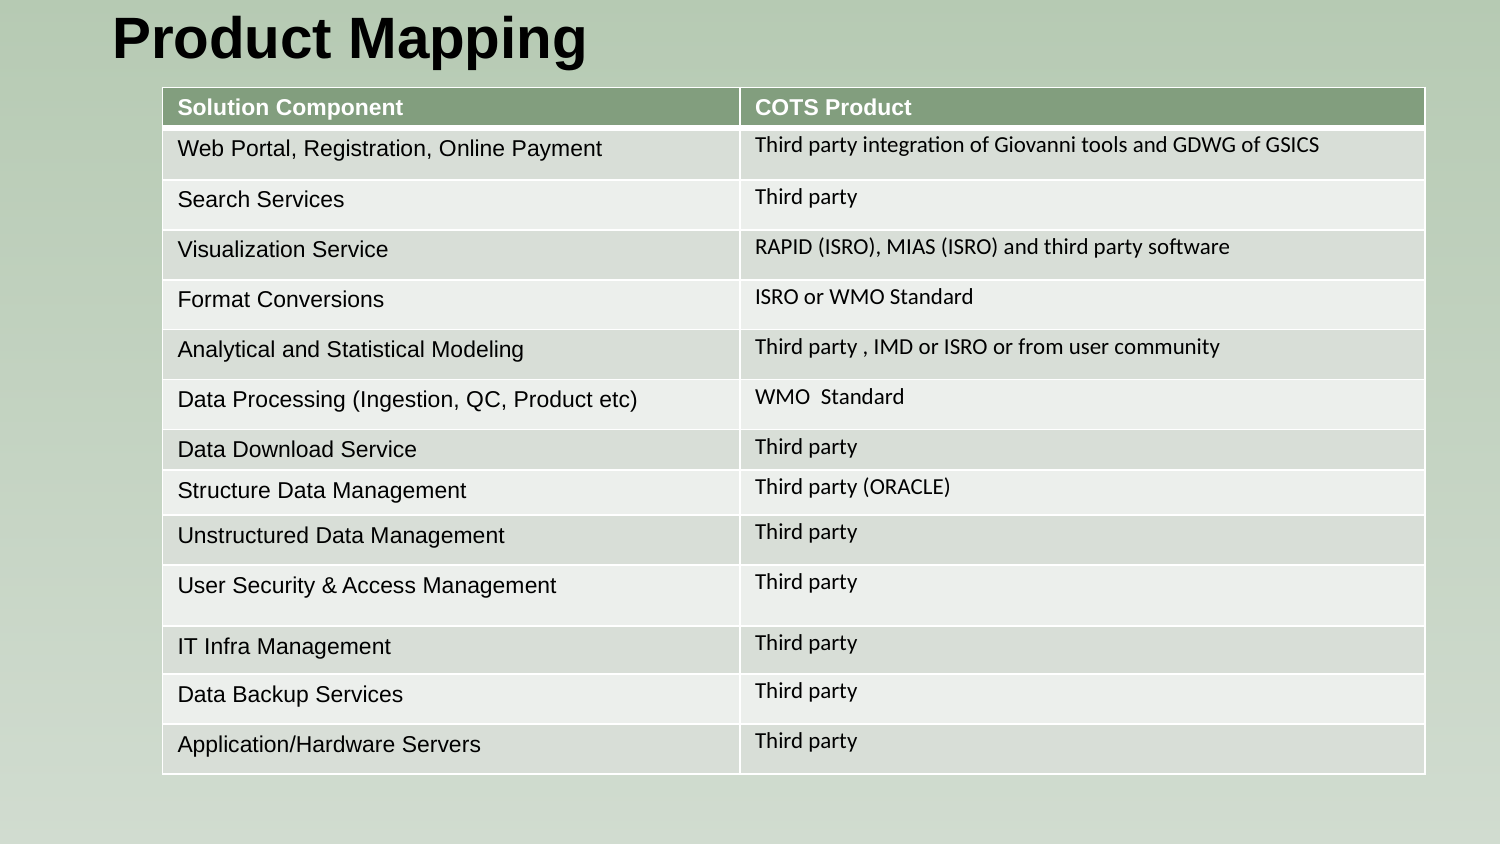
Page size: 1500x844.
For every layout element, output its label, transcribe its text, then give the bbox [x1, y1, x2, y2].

table_cell User Security & Access Management [163, 566, 739, 625]
title Product Mapping [112, 0, 1447, 74]
table_cell Third party [741, 725, 1424, 773]
table_cell Third party [741, 627, 1424, 673]
table_cell Search Services [163, 181, 739, 229]
table_cell Third party [741, 566, 1424, 625]
table_cell Third party [741, 516, 1424, 564]
table_cell IT Infra Management [163, 627, 739, 673]
table_cell Data Backup Services [163, 675, 739, 723]
table_cell Structure Data Management [163, 471, 739, 514]
table_cell Web Portal, Registration, Online Payment [163, 131, 739, 179]
table_cell Third party , IMD or ISRO or from user community [741, 330, 1424, 379]
table_cell ISRO or WMO Standard [741, 281, 1424, 329]
table_cell Third party (ORACLE) [741, 471, 1424, 514]
table_cell Unstructured Data Management [163, 516, 739, 564]
table_cell Analytical and Statistical Modeling [163, 330, 739, 379]
table_cell Application/Hardware Servers [163, 725, 739, 773]
table_cell Data Download Service [163, 430, 739, 469]
table_header Solution Component [163, 88, 739, 125]
table_header COTS Product [741, 88, 1424, 125]
table_cell Third party [741, 181, 1424, 229]
table_cell Third party [741, 430, 1424, 469]
table_cell Third party integration of Giovanni tools and GDWG of GSICS [741, 131, 1424, 179]
table_cell Format Conversions [163, 281, 739, 329]
table_cell Visualization Service [163, 231, 739, 279]
table_cell Third party [741, 675, 1424, 723]
table_cell WMO Standard [741, 380, 1424, 429]
table_cell RAPID (ISRO), MIAS (ISRO) and third party software [741, 231, 1424, 279]
table_cell Data Processing (Ingestion, QC, Product etc) [163, 380, 739, 429]
